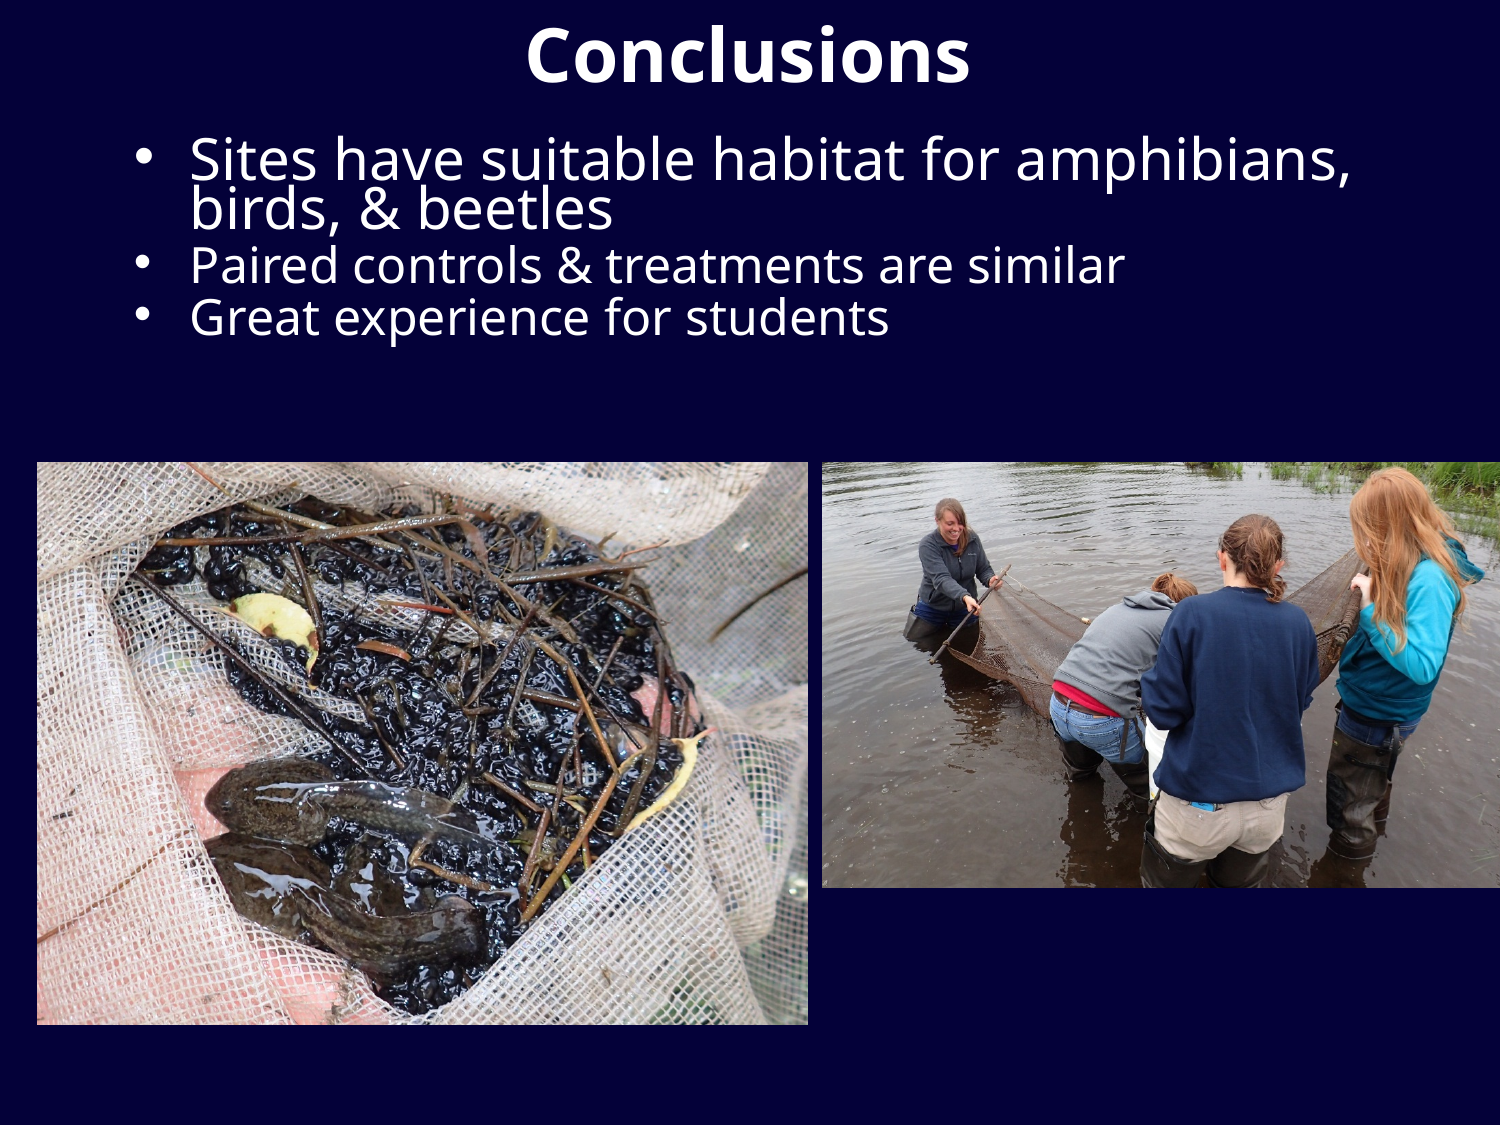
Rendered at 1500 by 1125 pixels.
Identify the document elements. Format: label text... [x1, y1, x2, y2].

list Conclusions Sites have suitable habitat for amphibians, birds, & beetles Paired controls & treatments are similar Great experience for students [24, 24, 1488, 1113]
picture [37, 462, 808, 1026]
picture [822, 462, 1500, 888]
